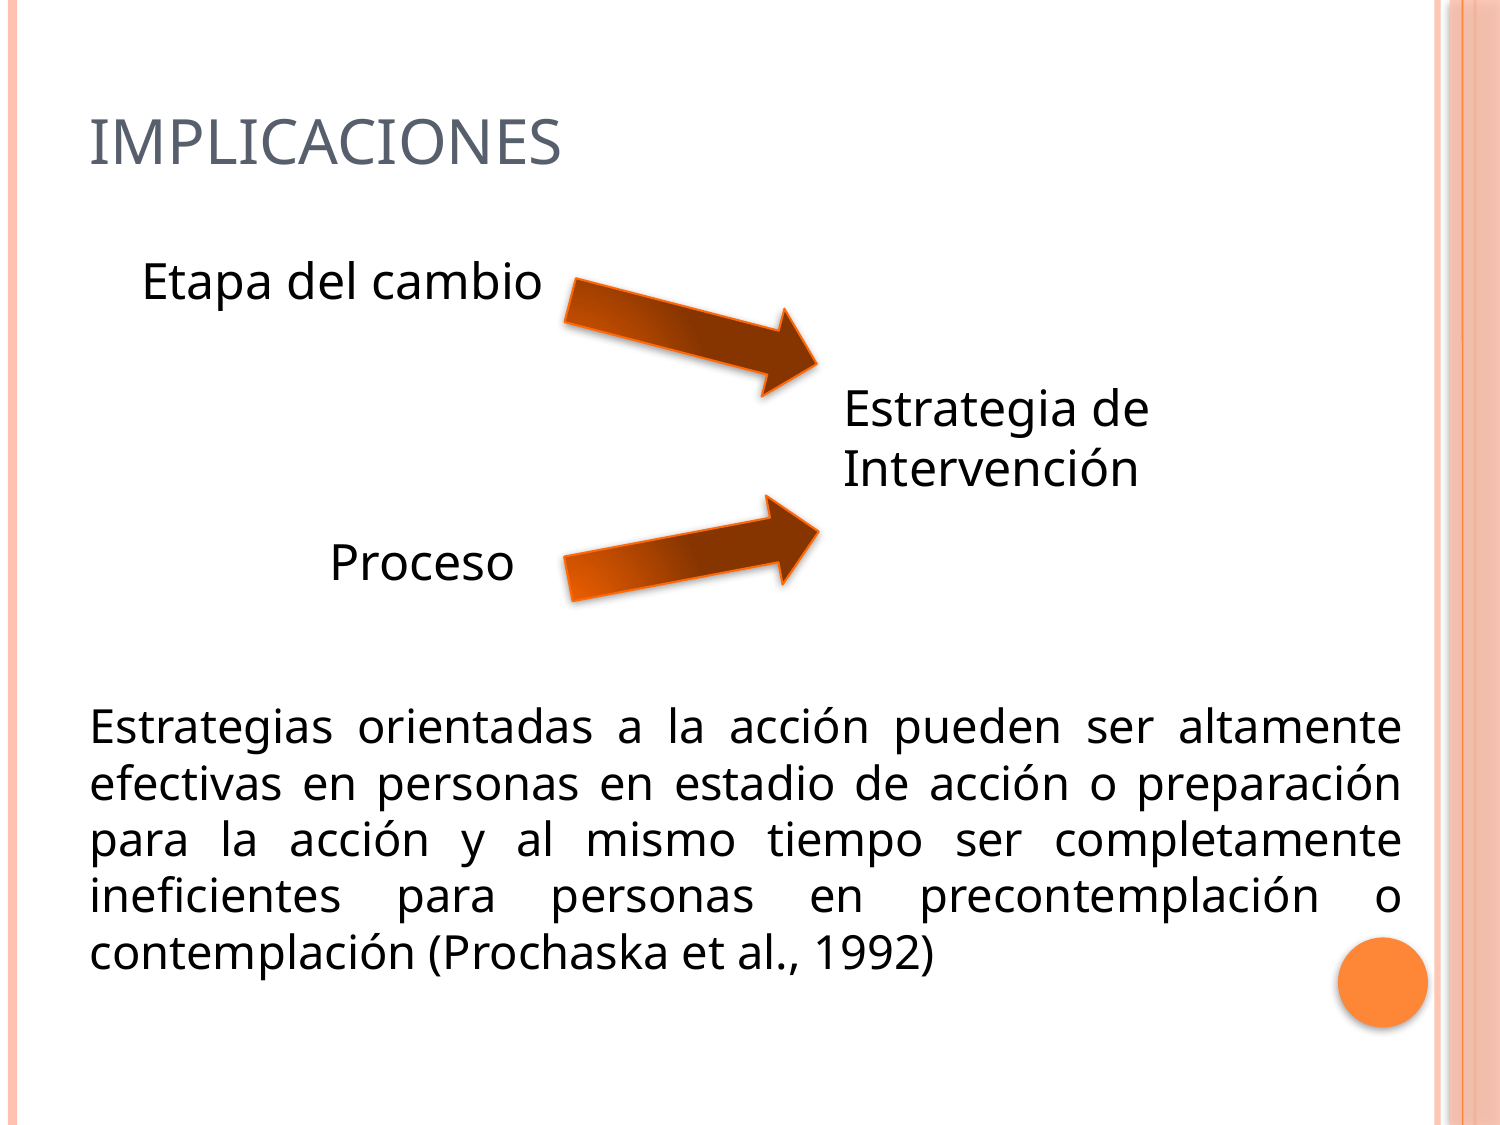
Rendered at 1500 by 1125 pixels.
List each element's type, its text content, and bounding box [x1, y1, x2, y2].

text_box [563, 277, 818, 398]
text_box Estrategias orientadas a la acción pueden ser altamente efectivas en personas en estadio de acción o preparación para la acción y al mismo tiempo ser completamente ineficientes para personas en precontemplación o contemplación (Prochaska et al., 1992) [75, 689, 1419, 1026]
text_box Proceso [314, 523, 531, 598]
text_box [563, 494, 820, 603]
text_box Etapa del cambio [126, 242, 674, 361]
title IMPLICACIONES [75, 75, 1300, 185]
text_box Estrategia de Intervención [828, 369, 1376, 487]
